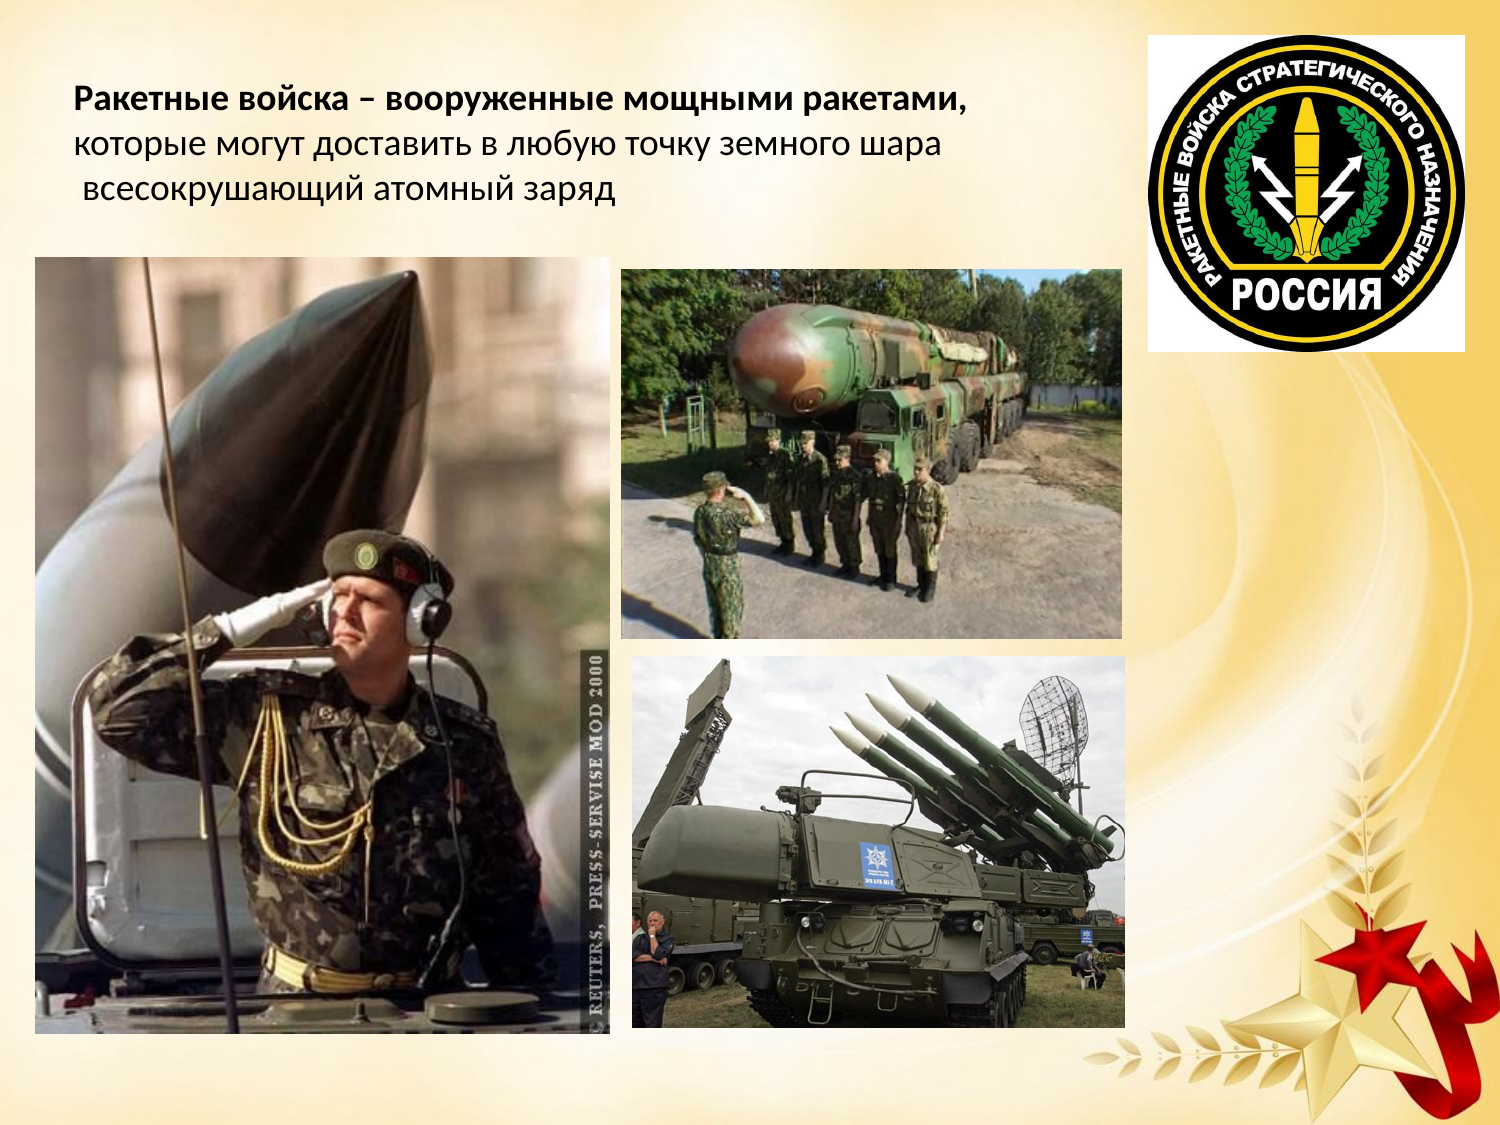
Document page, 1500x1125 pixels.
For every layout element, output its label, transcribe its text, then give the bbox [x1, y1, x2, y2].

title Ракетные войска – вооруженные мощными ракетами, которые могут доставить в любую точку земного шара всесокрушающий атомный заряд [58, 46, 1055, 235]
picture [0, 0, 1500, 1125]
